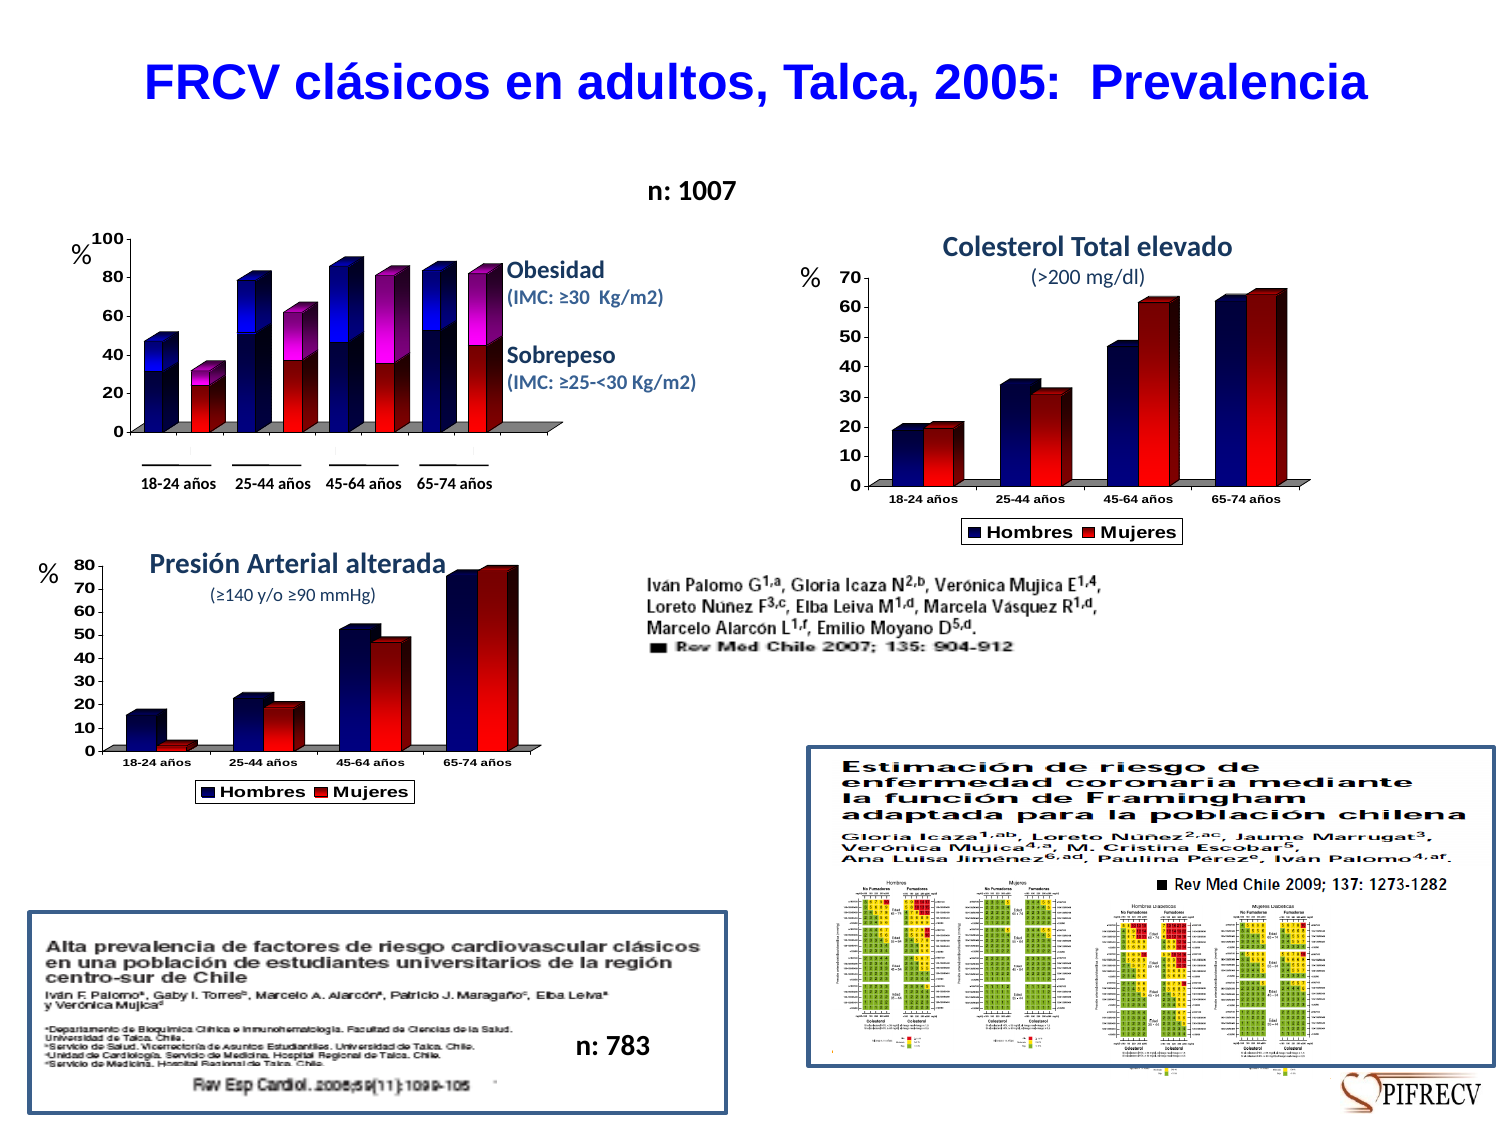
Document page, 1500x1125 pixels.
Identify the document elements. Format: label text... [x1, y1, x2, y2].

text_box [808, 746, 1494, 1079]
picture [1340, 1079, 1483, 1114]
text_box n: 1007 [632, 163, 752, 214]
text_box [785, 219, 1341, 552]
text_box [29, 912, 727, 1114]
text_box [23, 536, 572, 809]
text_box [632, 573, 1110, 666]
text_box [351, 0, 1444, 159]
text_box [55, 212, 739, 530]
text_box FRCV clásicos en adultos, Talca, 2005: Prevalencia [129, 42, 1385, 118]
